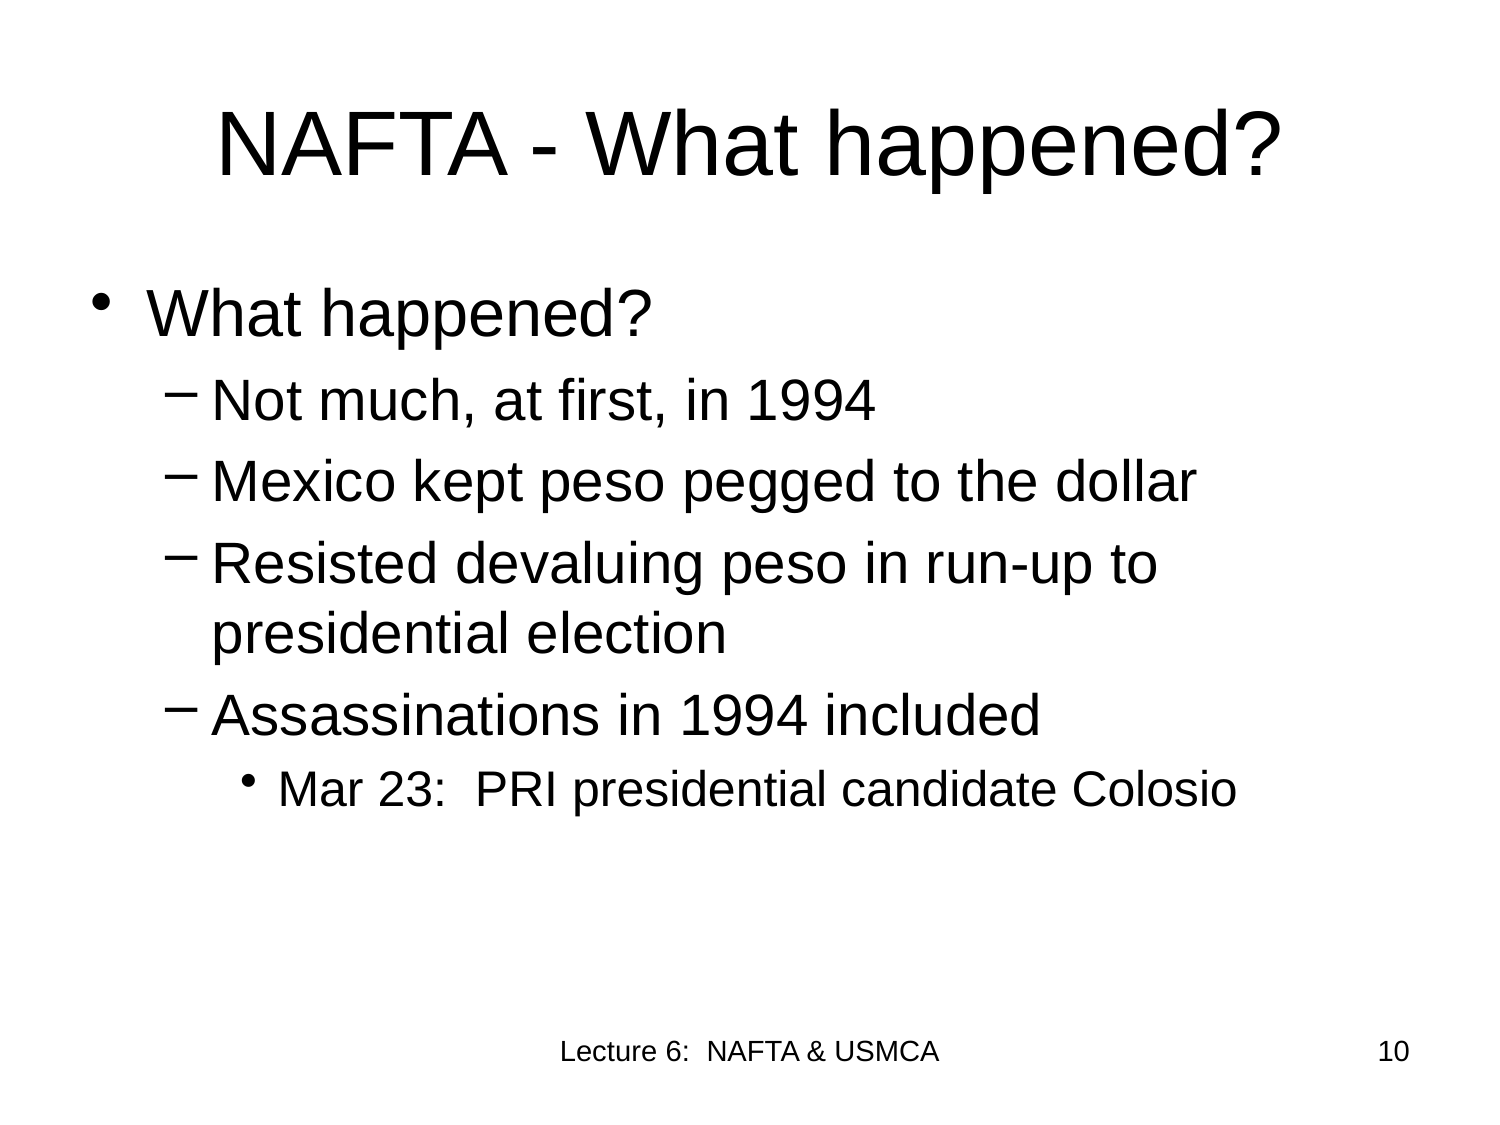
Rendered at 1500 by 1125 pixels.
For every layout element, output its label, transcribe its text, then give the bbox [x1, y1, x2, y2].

slide_number 10 [1074, 1024, 1426, 1103]
title NAFTA - What happened? [74, 44, 1426, 233]
footer Lecture 6: NAFTA & USMCA [512, 1024, 988, 1103]
list What happened? Not much, at first, in 1994 Mexico kept peso pegged to the dollar Resisted devaluing peso in run-up to presidential election Assassinations in 1994 included Mar 23: PRI presidential candidate Colosio [74, 262, 1426, 1006]
